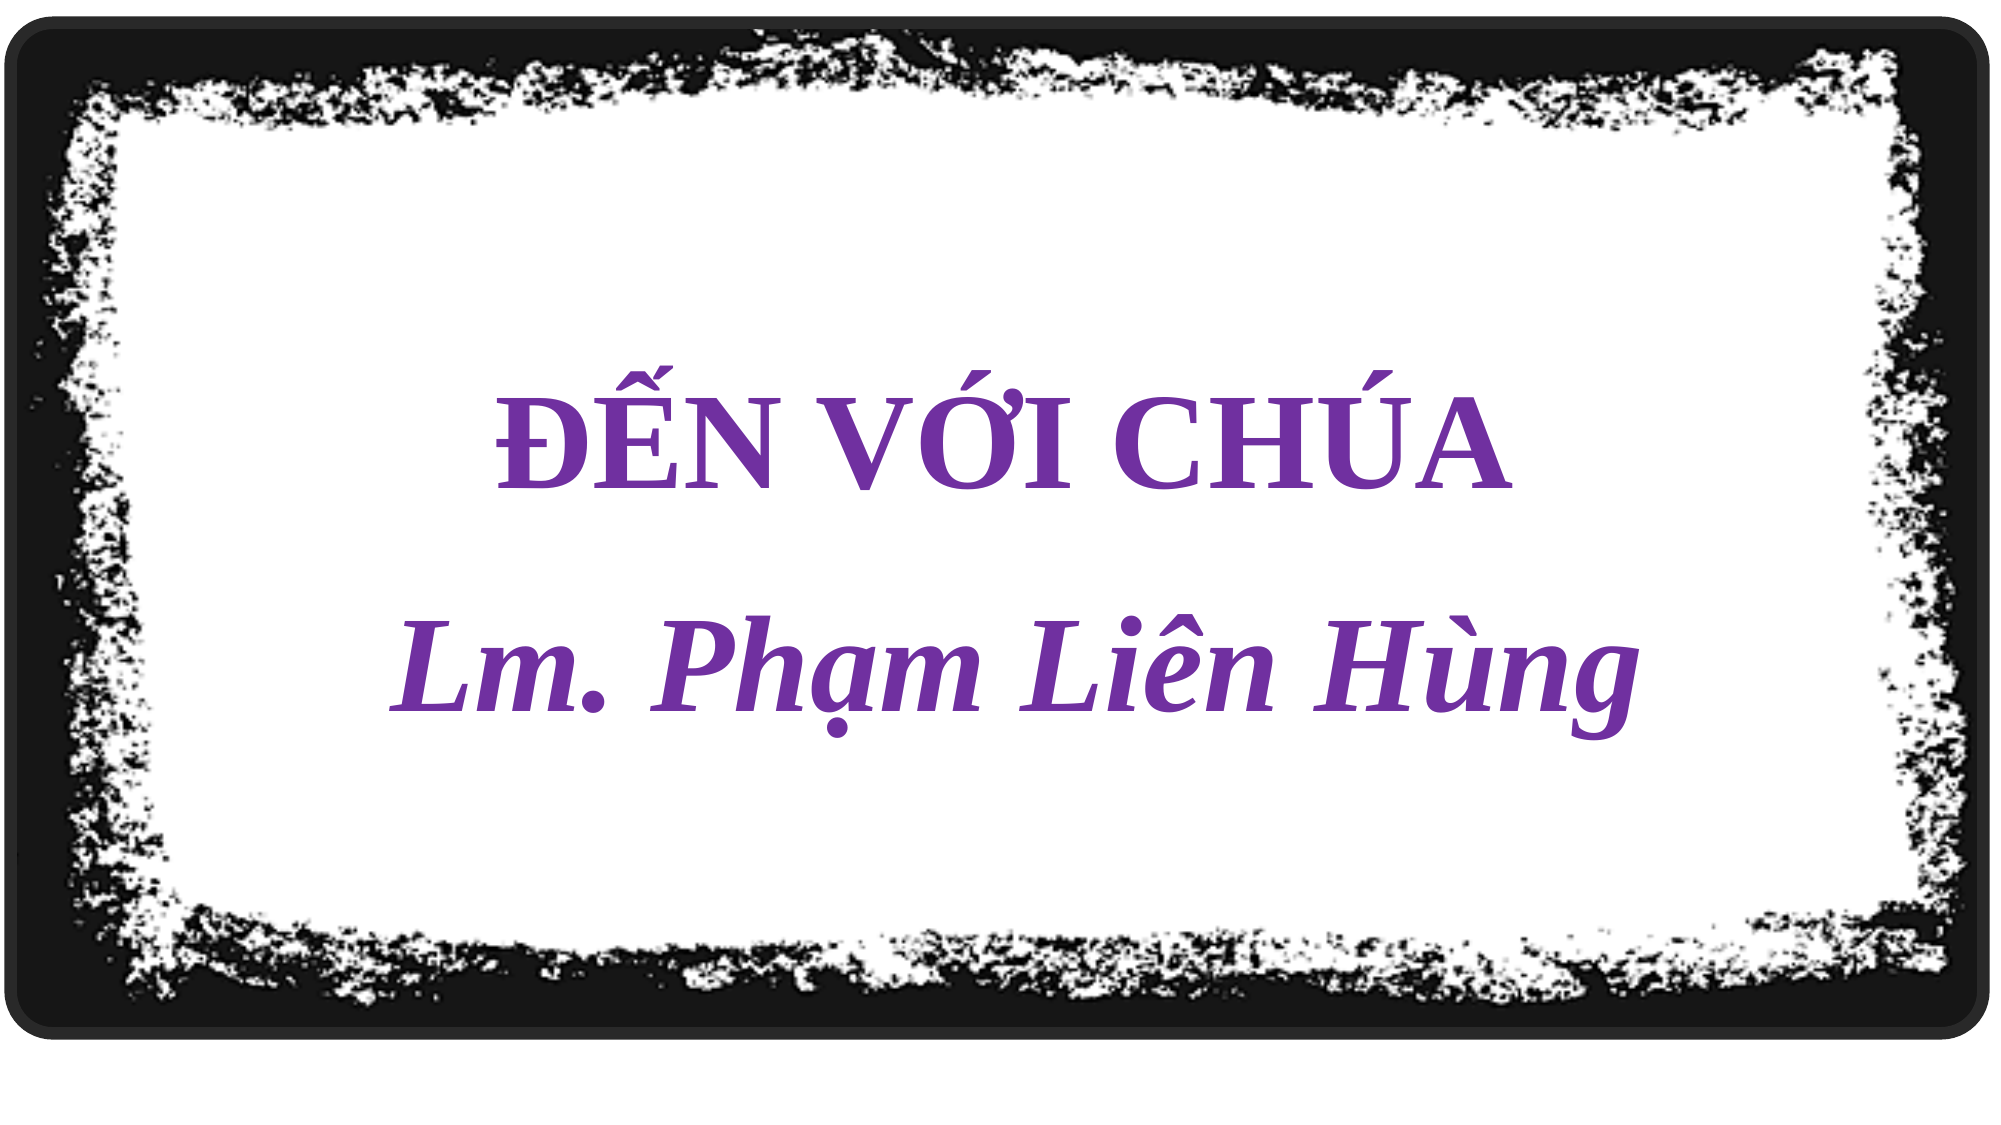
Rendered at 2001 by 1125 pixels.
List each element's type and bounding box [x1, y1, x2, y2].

picture [10, 22, 1984, 1034]
